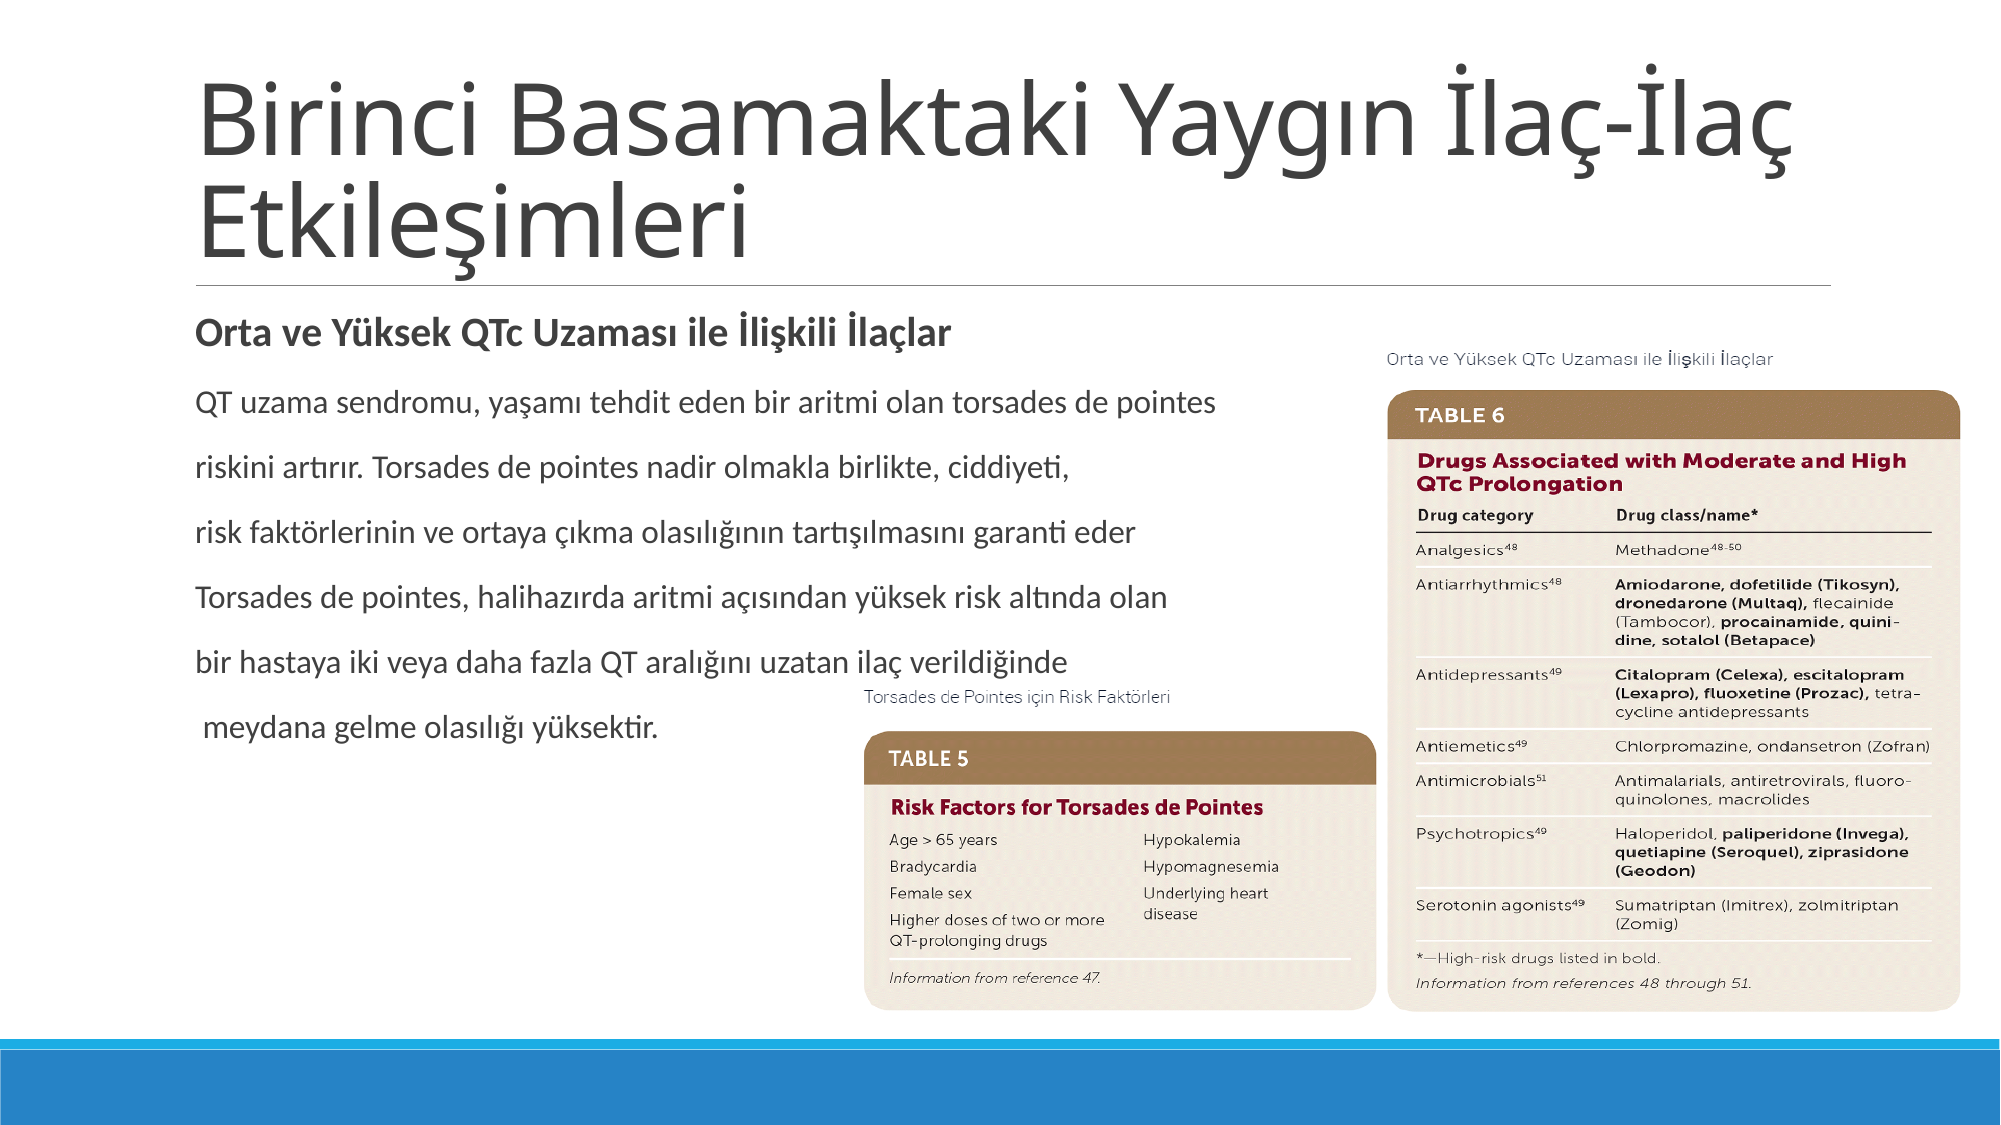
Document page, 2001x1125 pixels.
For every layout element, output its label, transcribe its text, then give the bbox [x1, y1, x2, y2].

list Orta ve Yüksek QTc Uzaması ile İlişkili İlaçlar QT uzama sendromu, yaşamı tehdit eden bir aritmi olan torsades de pointes riskini artırır. Torsades de pointes nadir olmakla birlikte, ciddiyeti, risk faktörlerinin ve ortaya çıkma olasılığının tartışılmasını garanti eder Torsades de pointes, halihazırda aritmi açısından yüksek risk altında olan bir hastaya iki veya daha fazla QT aralığını uzatan ilaç verildiğinde meydana gelme olasılığı yüksektir. [180, 302, 1830, 963]
title Birinci Basamaktaki Yaygın İlaç-İlaç Etkileşimleri [180, 47, 1830, 285]
picture [856, 349, 1968, 1019]
